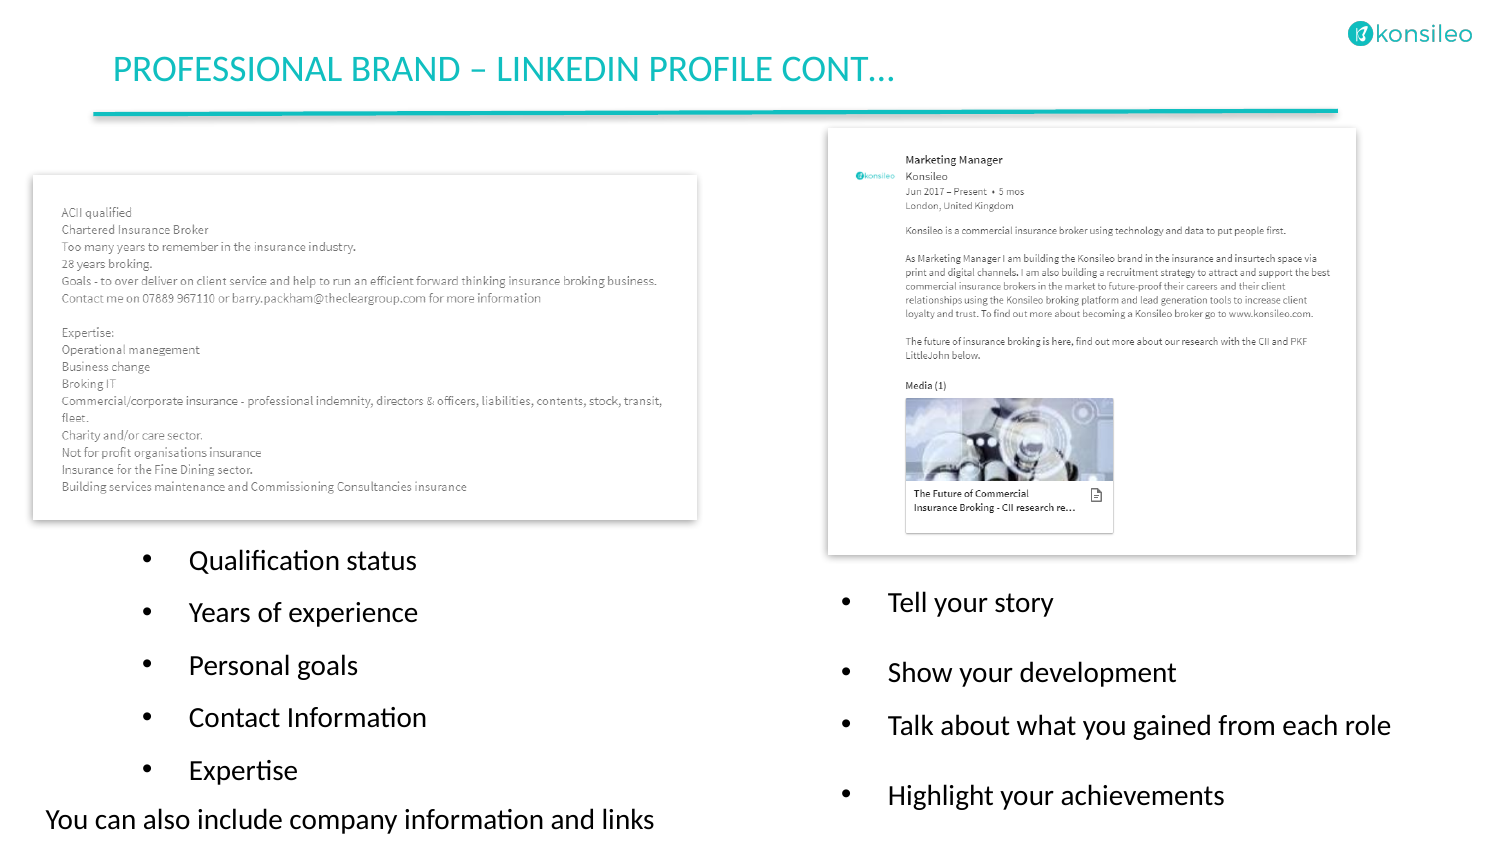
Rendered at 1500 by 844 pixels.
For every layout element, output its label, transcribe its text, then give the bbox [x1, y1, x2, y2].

text_box Tell your story Show your development Talk about what you gained from each role Highlight your achievements [826, 541, 1440, 844]
picture [842, 142, 1342, 541]
picture [1348, 21, 1472, 46]
text_box Qualification status Years of experience Personal goals Contact Information Expertise [127, 516, 603, 757]
text_box PROFESSIONAL BRAND – LINKEDIN PROFILE CONT… [98, 36, 911, 96]
text_box You can also include company information and links [30, 757, 826, 843]
picture [47, 189, 683, 506]
